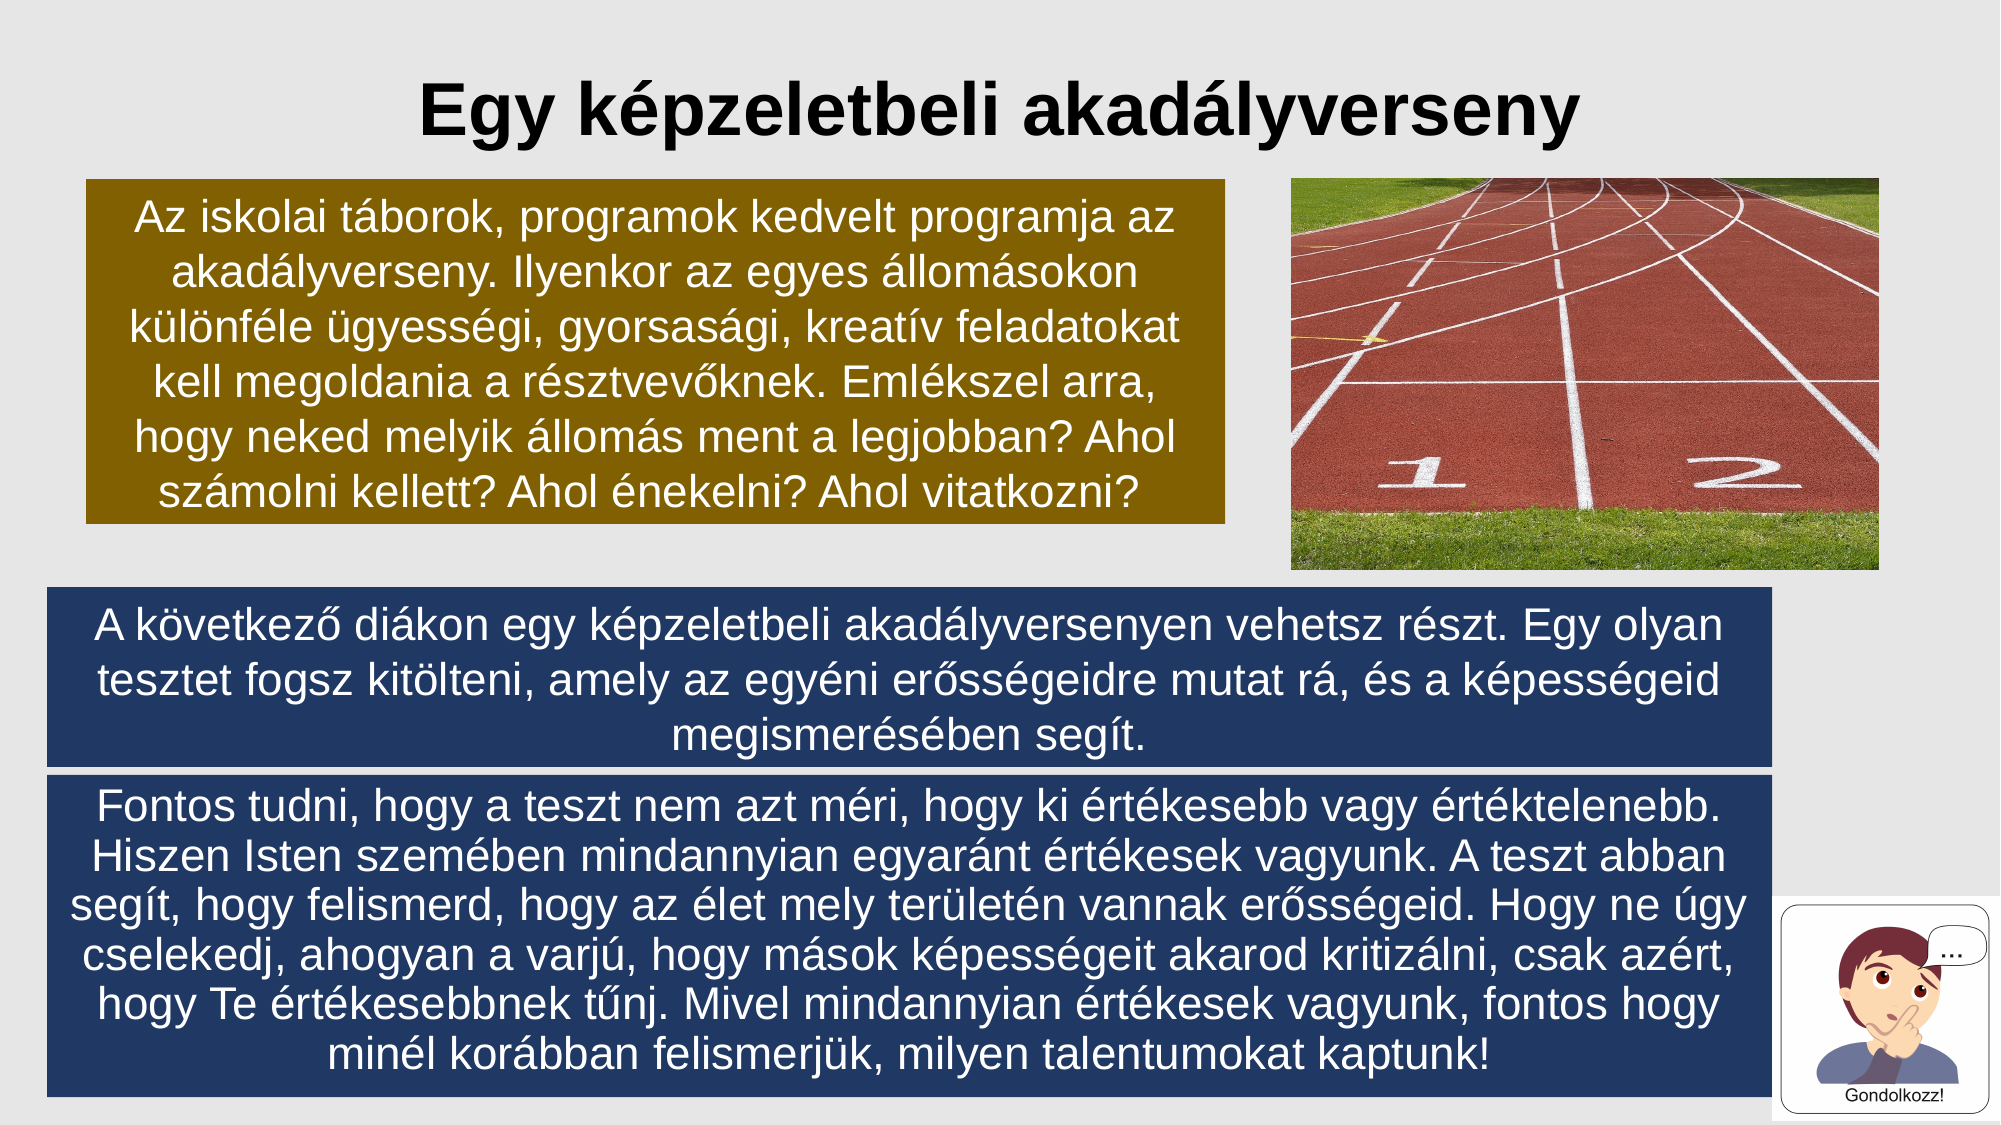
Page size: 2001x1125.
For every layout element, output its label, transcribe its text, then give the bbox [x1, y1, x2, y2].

picture [1291, 178, 1879, 570]
title Egy képzeletbeli akadályverseny [137, 43, 1863, 179]
text_box Az iskolai táborok, programok kedvelt programja az akadályverseny. Ilyenkor az egyes állomásokon különféle ügyességi, gyorsasági, kreatív feladatokat kell megoldania a résztvevőknek. Emlékszel arra, hogy neked melyik állomás ment a legjobban? Ahol számolni kellett? Ahol énekelni? Ahol vitatkozni? [86, 179, 1226, 524]
text_box A következő diákon egy képzeletbeli akadályversenyen vehetsz részt. Egy olyan tesztet fogsz kitölteni, amely az egyéni erősségeidre mutat rá, és a képességeid megismerésében segít. [47, 587, 1773, 767]
list Fontos tudni, hogy a teszt nem azt méri, hogy ki értékesebb vagy értéktelenebb. Hiszen Isten szemében mindannyian egyaránt értékesek vagyunk. A teszt abban segít, hogy felismerd, hogy az élet mely területén vannak erősségeid. Hogy ne úgy cselekedj, ahogyan a varjú, hogy mások képességeit akarod kritizálni, csak azért, hogy Te értékesebbnek tűnj. Mivel mindannyian értékesek vagyunk, fontos hogy minél korábban felismerjük, milyen talentumokat kaptunk! [47, 774, 1773, 1098]
picture [1772, 896, 2000, 1122]
